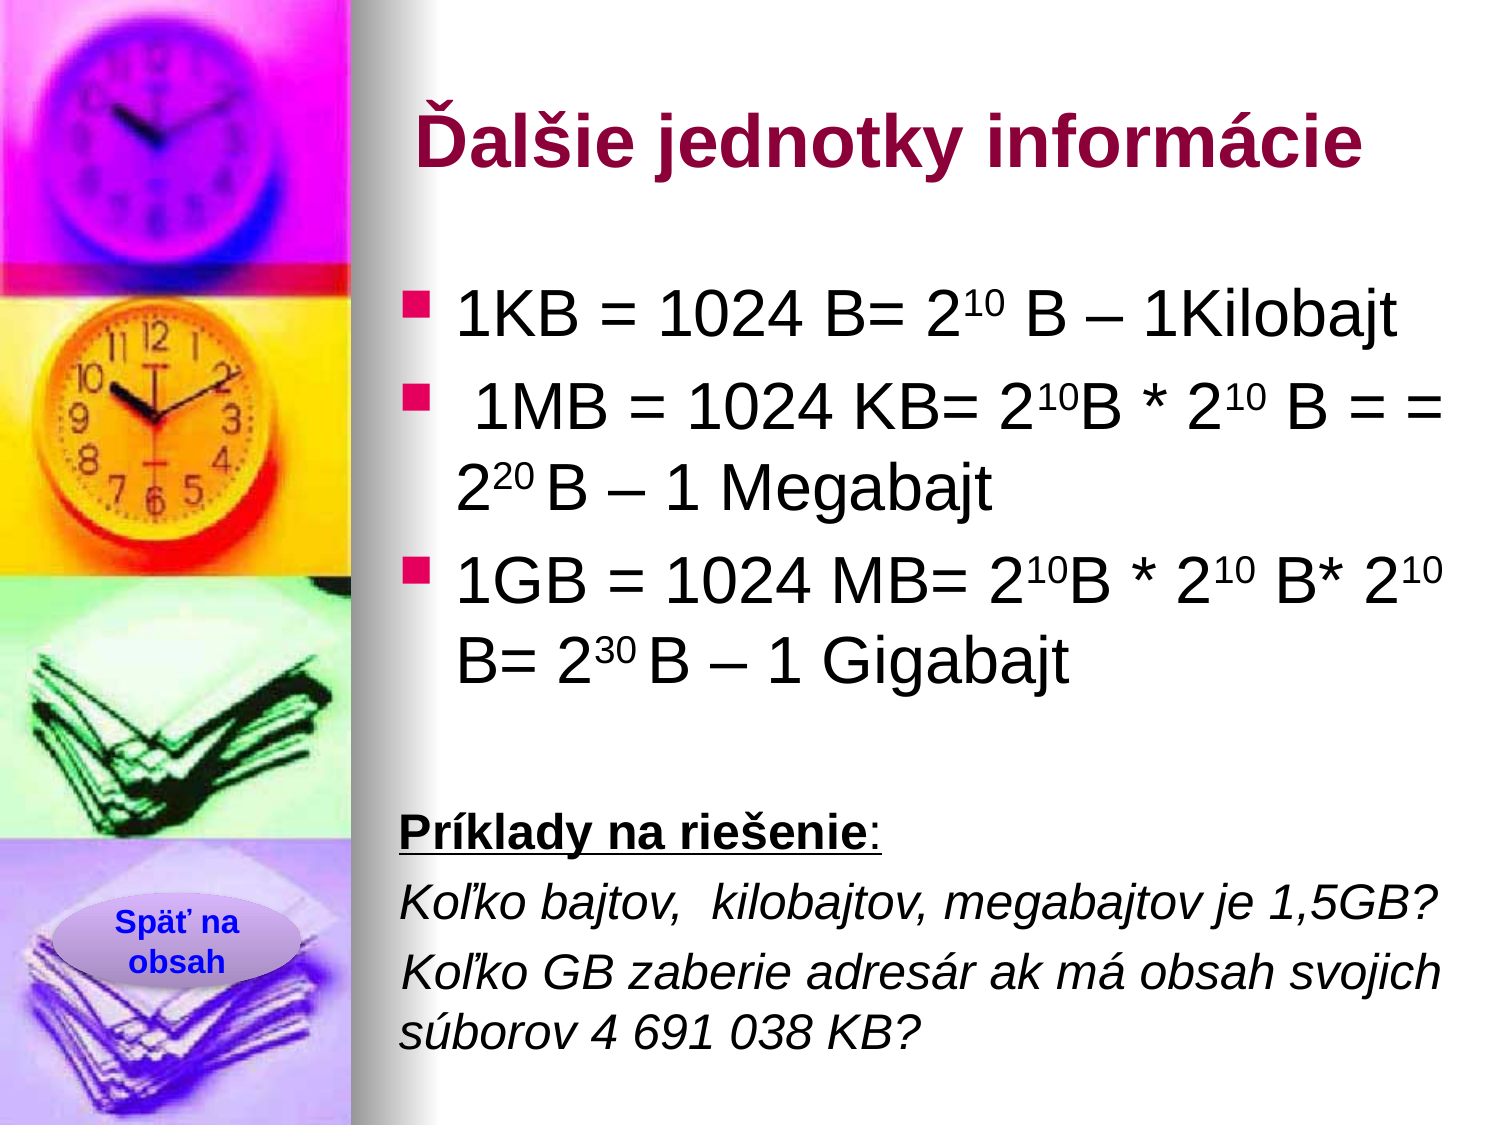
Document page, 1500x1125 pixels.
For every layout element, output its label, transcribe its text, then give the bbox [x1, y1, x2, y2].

list 1KB = 1024 B= 210 B – 1Kilobajt 1MB = 1024 KB= 210B * 210 B = = 220 B – 1 Megabajt 1GB = 1024 MB= 210B * 210 B* 210 B= 230 B – 1 Gigabajt Príklady na riešenie: Koľko bajtov, kilobajtov, megabajtov je 1,5GB? Koľko GB zaberie adresár ak má obsah svojich súborov 4 691 038 KB? [383, 262, 1500, 1095]
text_box Späť na obsah [53, 893, 302, 988]
picture [0, 0, 351, 1125]
title Ďalšie jednotky informácie [399, 37, 1451, 238]
